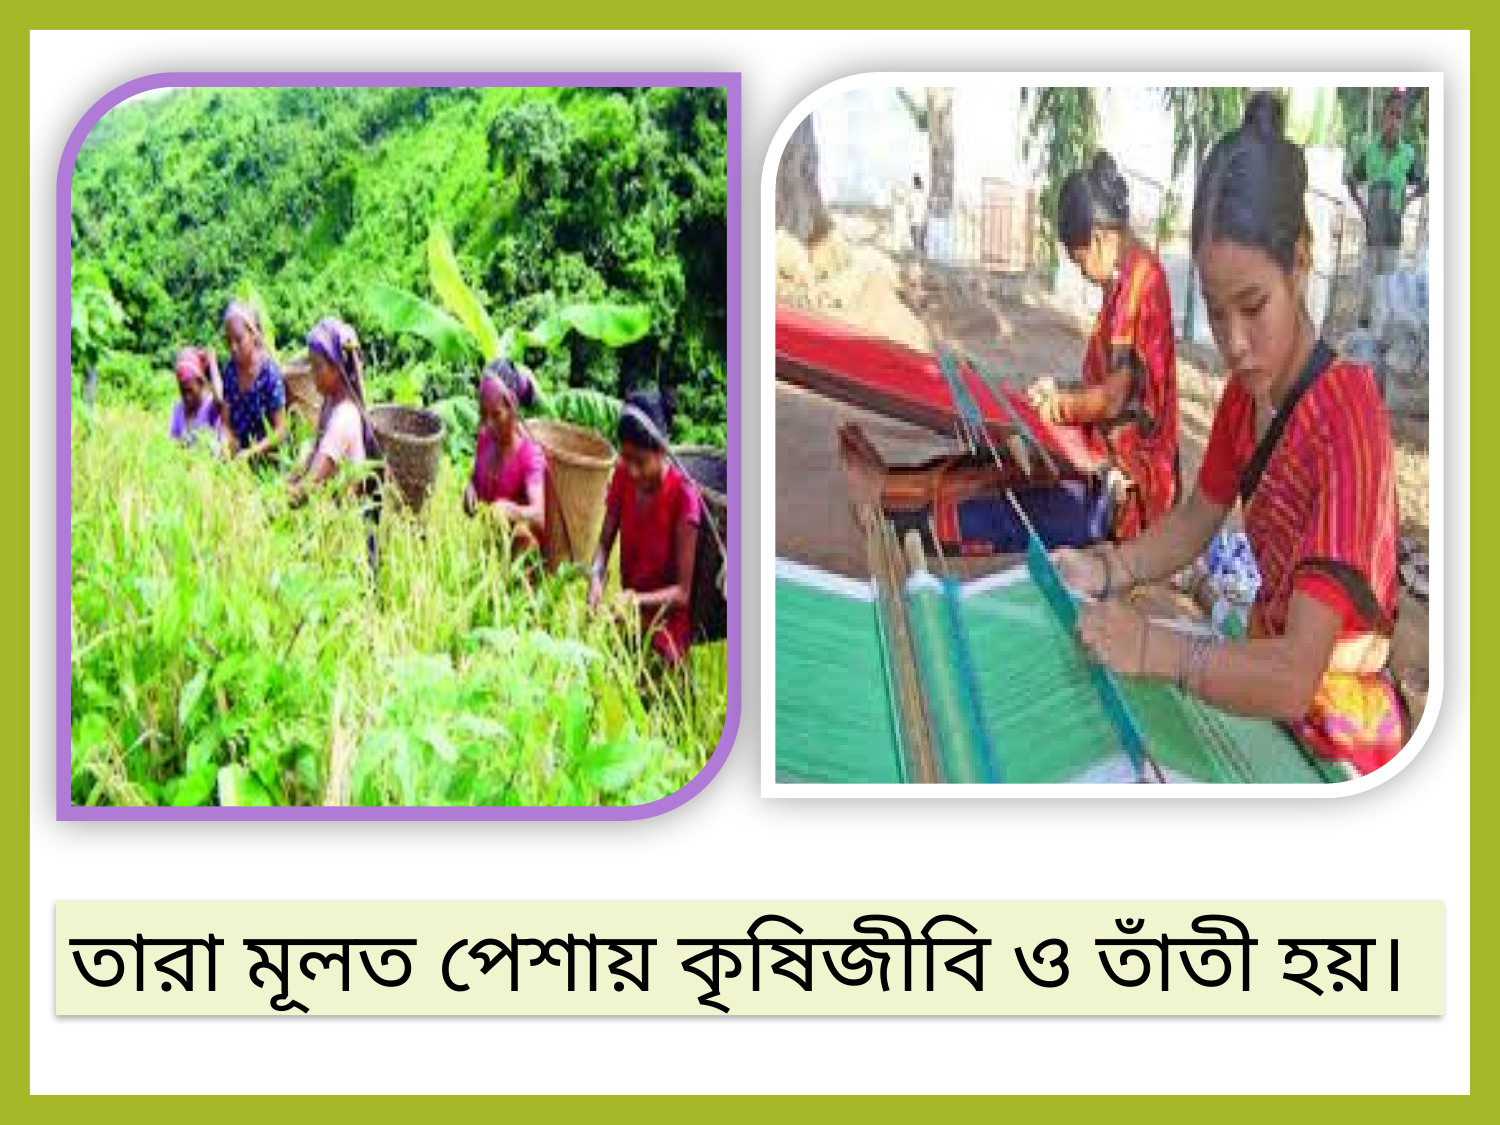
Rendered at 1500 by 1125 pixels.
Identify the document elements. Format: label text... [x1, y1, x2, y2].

picture [63, 79, 735, 814]
text_box তারা মূলত পেশায় কৃষিজীবি ও তাঁতী হয়। [55, 900, 1444, 1016]
picture [767, 79, 1437, 792]
